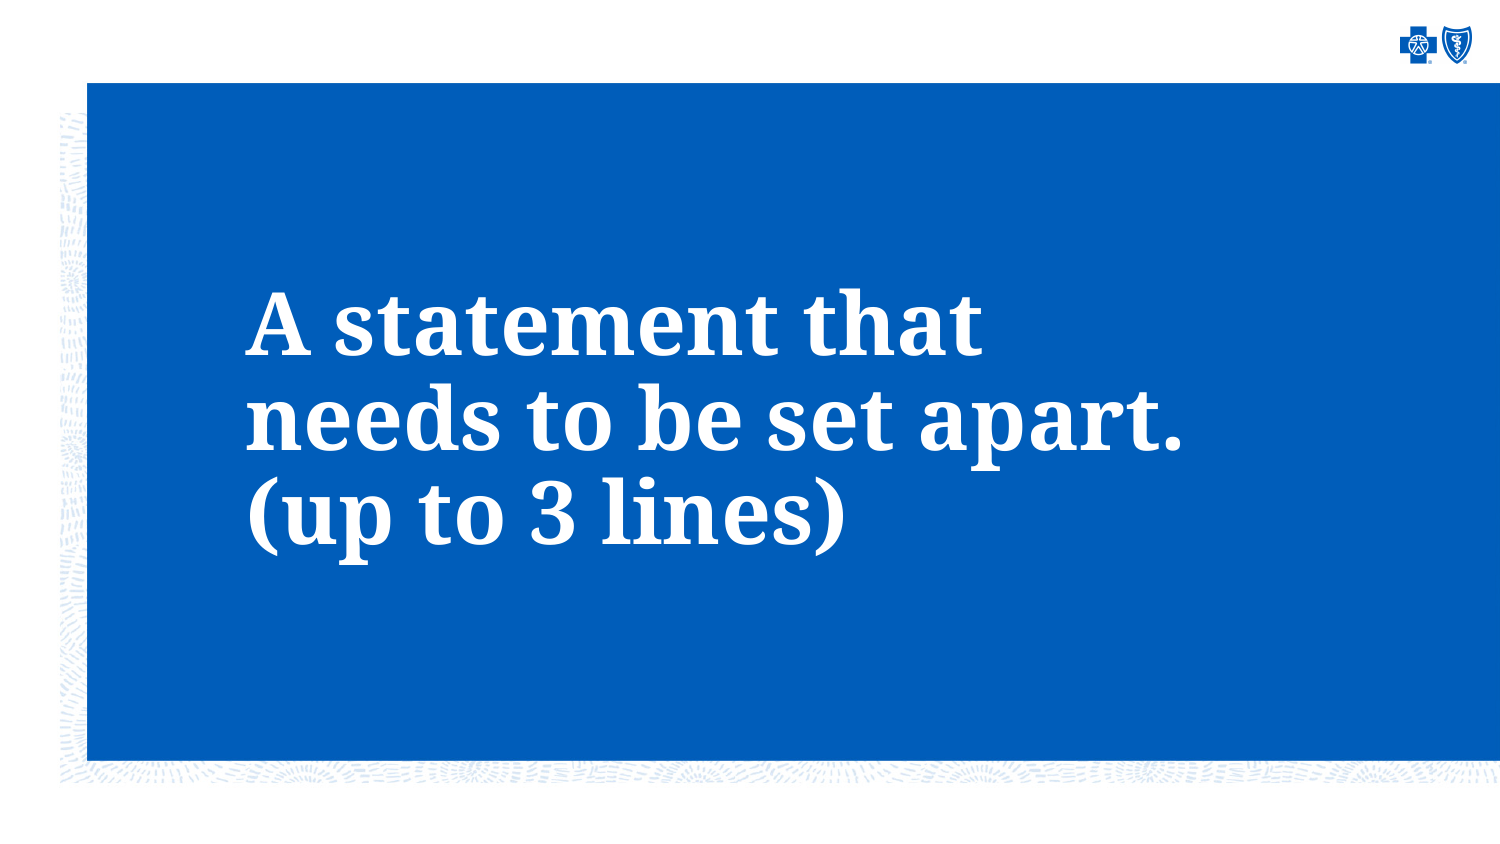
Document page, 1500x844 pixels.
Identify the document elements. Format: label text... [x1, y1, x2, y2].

picture [0, 0, 1500, 844]
title A statement that needs to be set apart. (up to 3 lines) [244, 233, 1299, 611]
